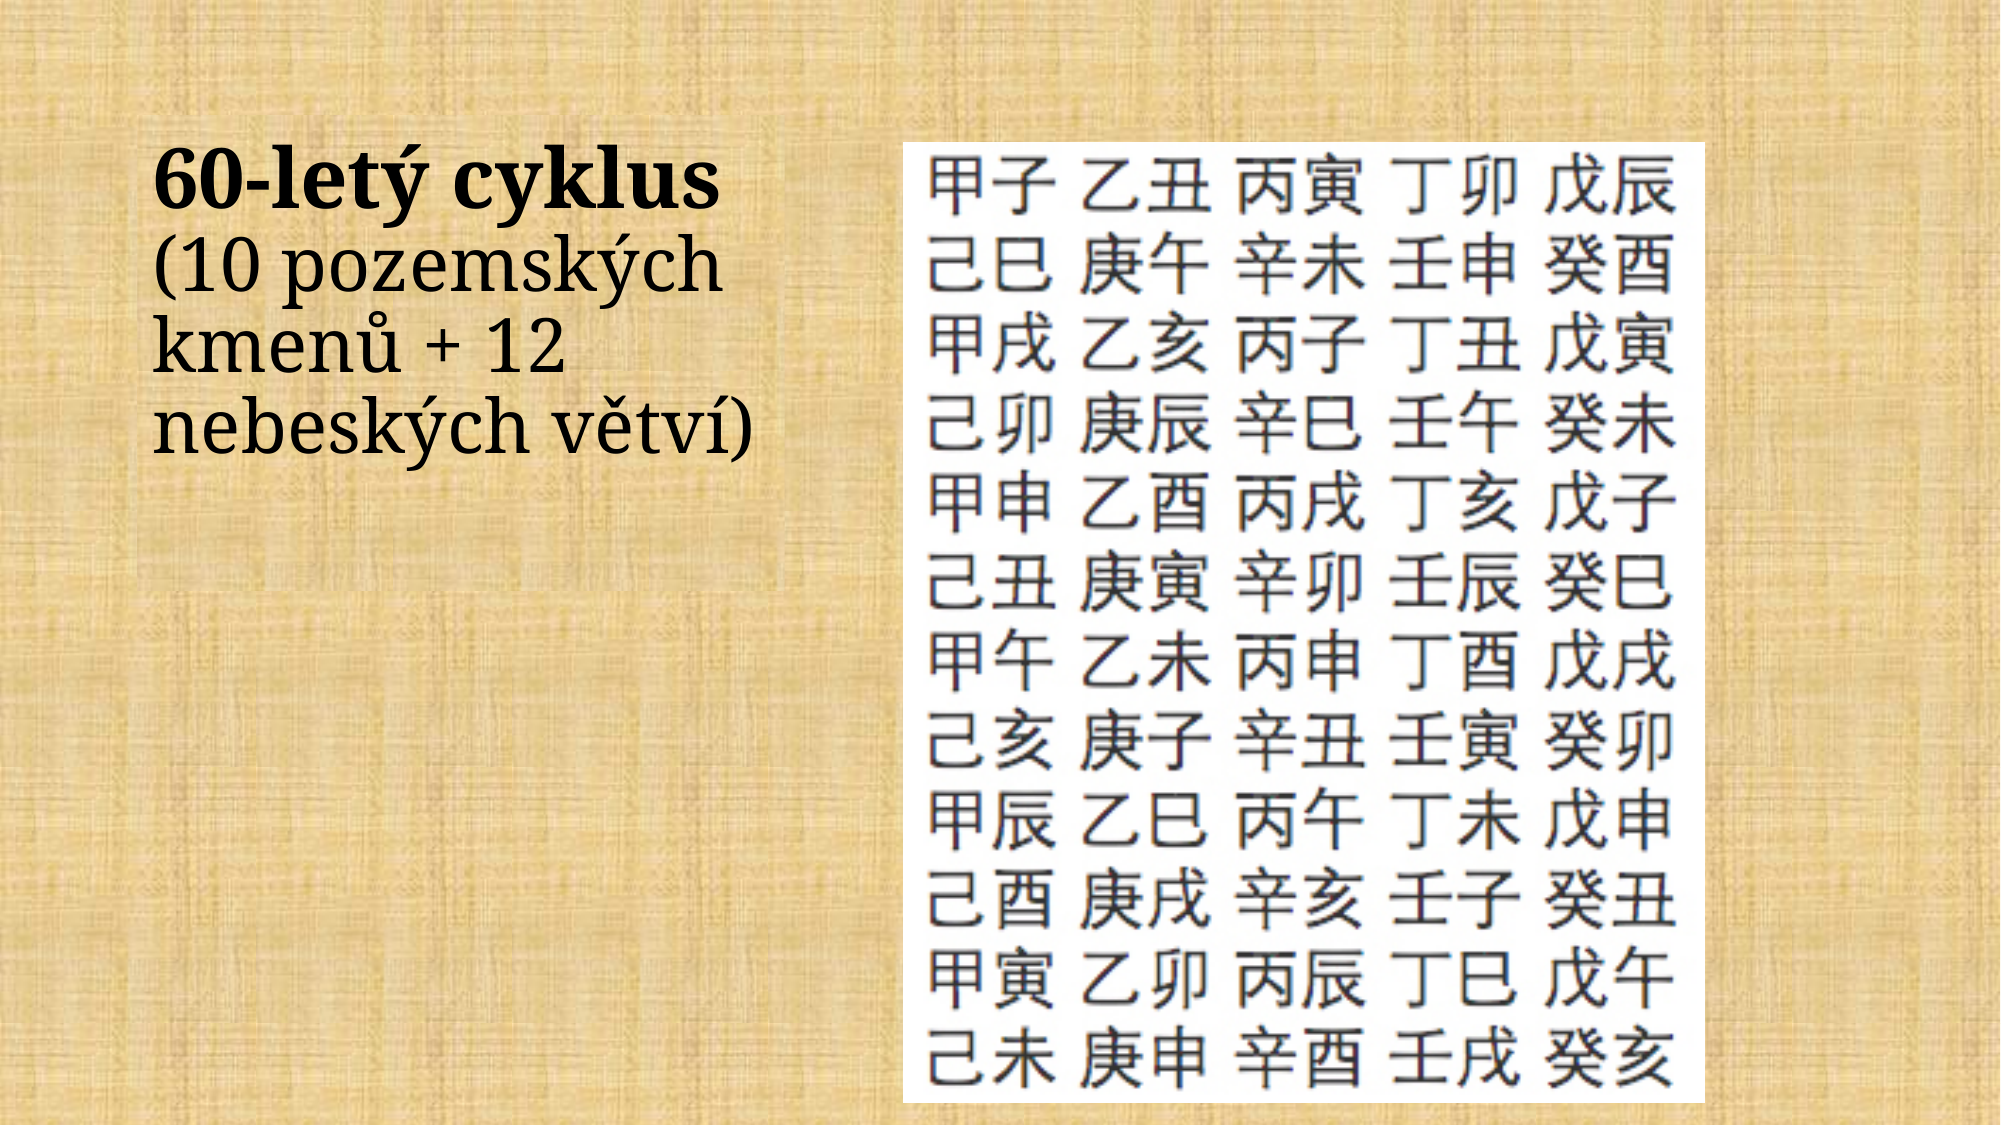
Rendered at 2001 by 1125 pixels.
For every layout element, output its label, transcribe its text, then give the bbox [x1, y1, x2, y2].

picture [0, 0, 2001, 1125]
title 60-letý cyklus (10 pozemských kmenů + 12 nebeských větví) [137, 115, 785, 591]
